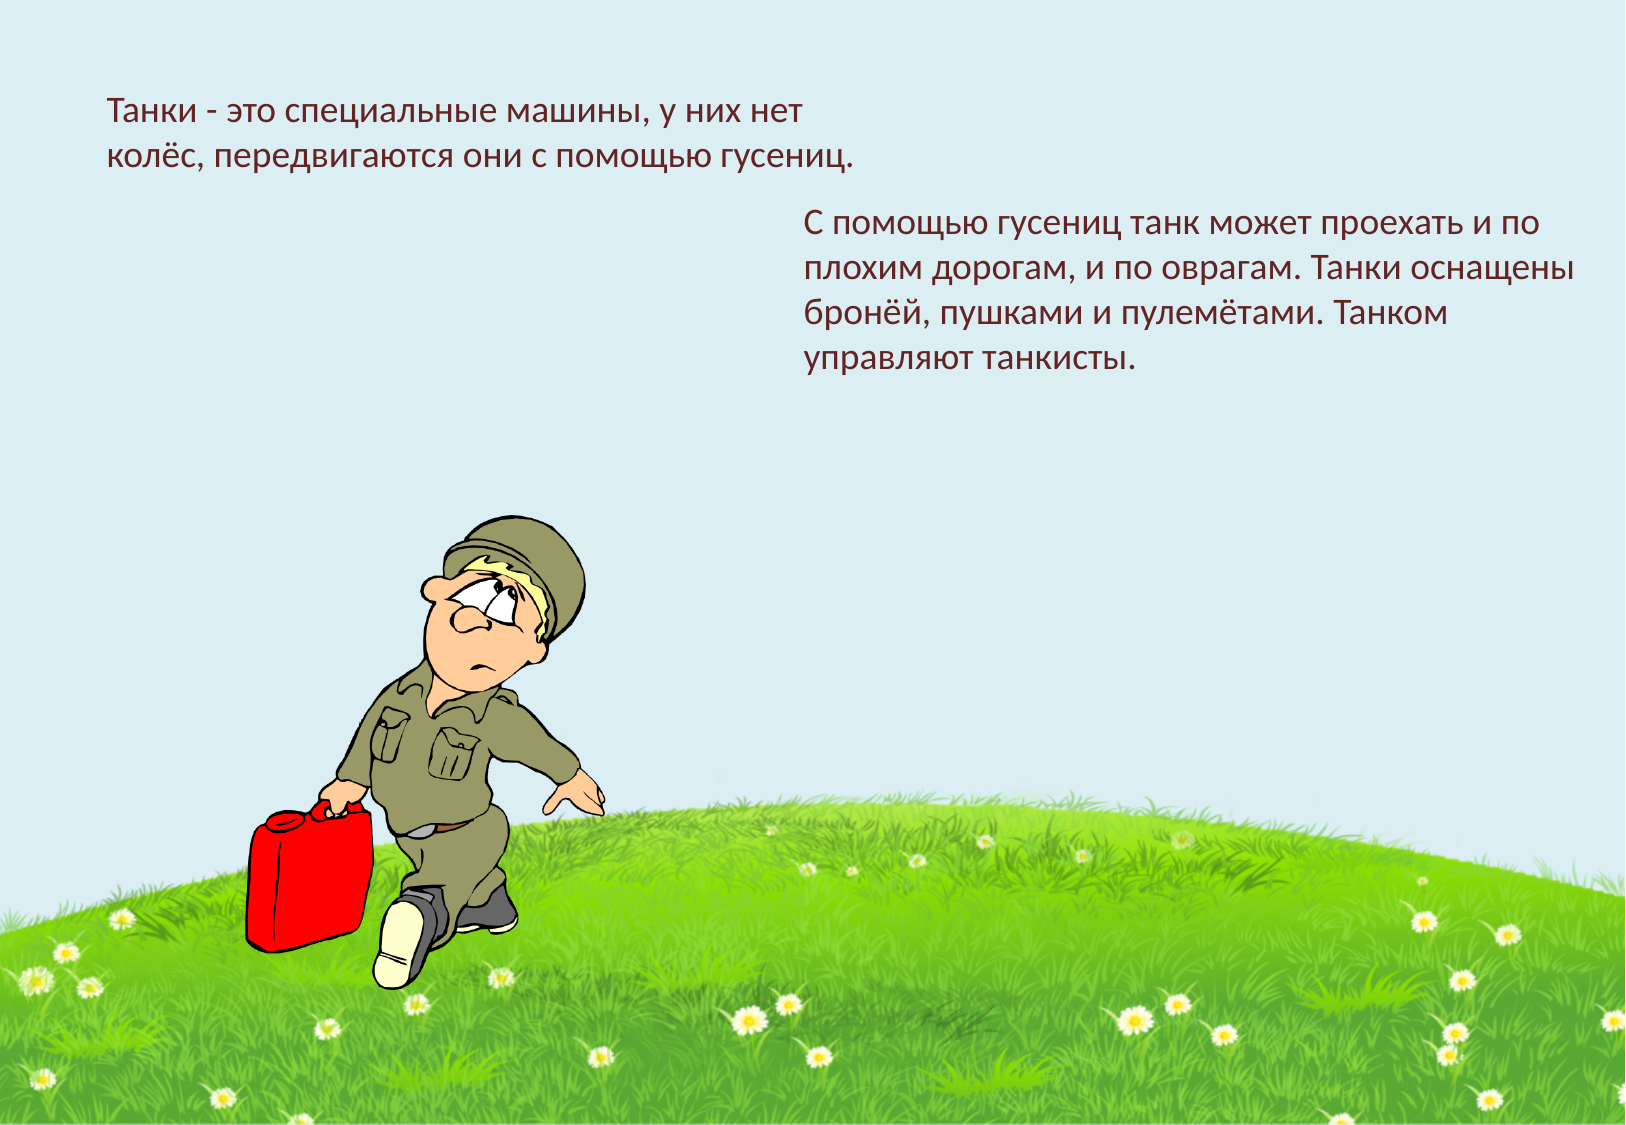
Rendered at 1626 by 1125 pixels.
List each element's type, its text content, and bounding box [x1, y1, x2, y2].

text_box С помощью гусениц танк может проехать и по плохим дорогам, и по оврагам. Танки оснащены бронёй, пушками и пулемётами. Танком управляют танкисты. [788, 190, 1602, 385]
picture [0, 514, 1625, 1125]
text_box Танки - это специальные машины, у них нет колёс, передвигаются они с помощью гусениц. [91, 78, 905, 183]
